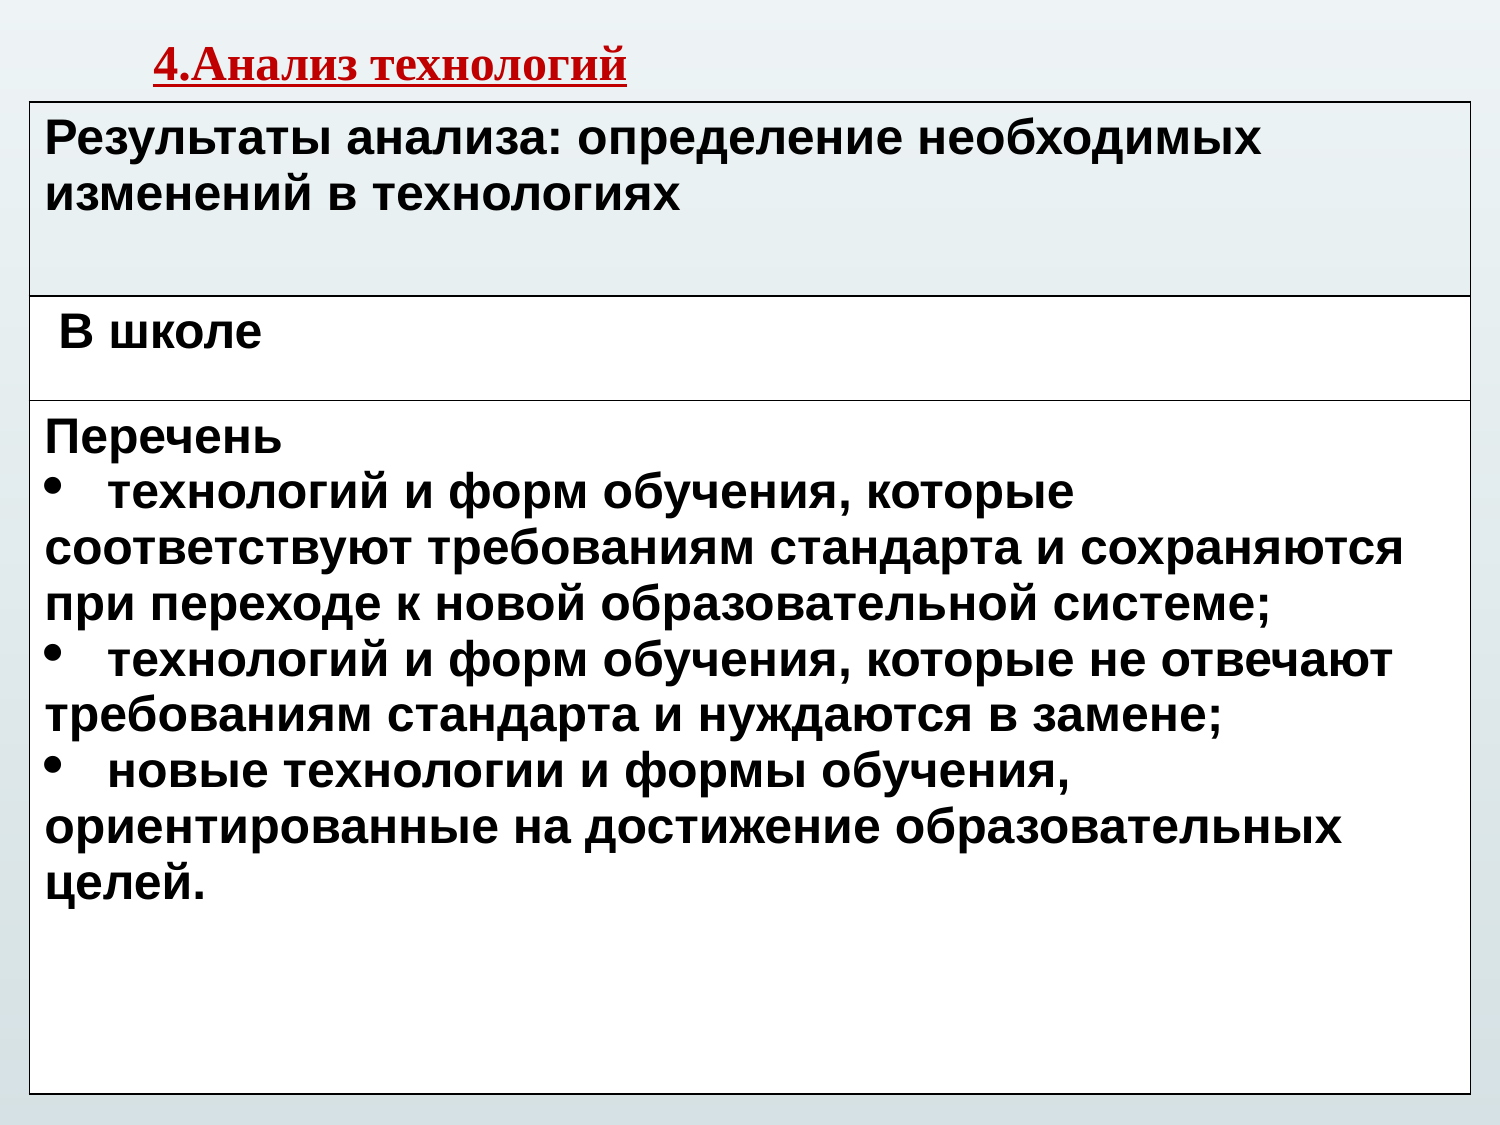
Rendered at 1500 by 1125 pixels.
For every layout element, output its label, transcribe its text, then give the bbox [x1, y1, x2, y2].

text_box 4.Анализ технологий [138, 23, 643, 99]
table_header Результаты анализа: определение необходимых изменений в технологиях [30, 103, 1470, 295]
table_cell В школе [30, 297, 1470, 400]
table_cell Перечень технологий и форм обучения, которые соответствуют требованиям стандарта и сохраняются при переходе к новой образовательной системе; технологий и форм обучения, которые не отвечают требованиям стандарта и нуждаются в замене; новые технологии и формы обучения, ориентированные на достижение образовательных целей. [30, 401, 1470, 1093]
